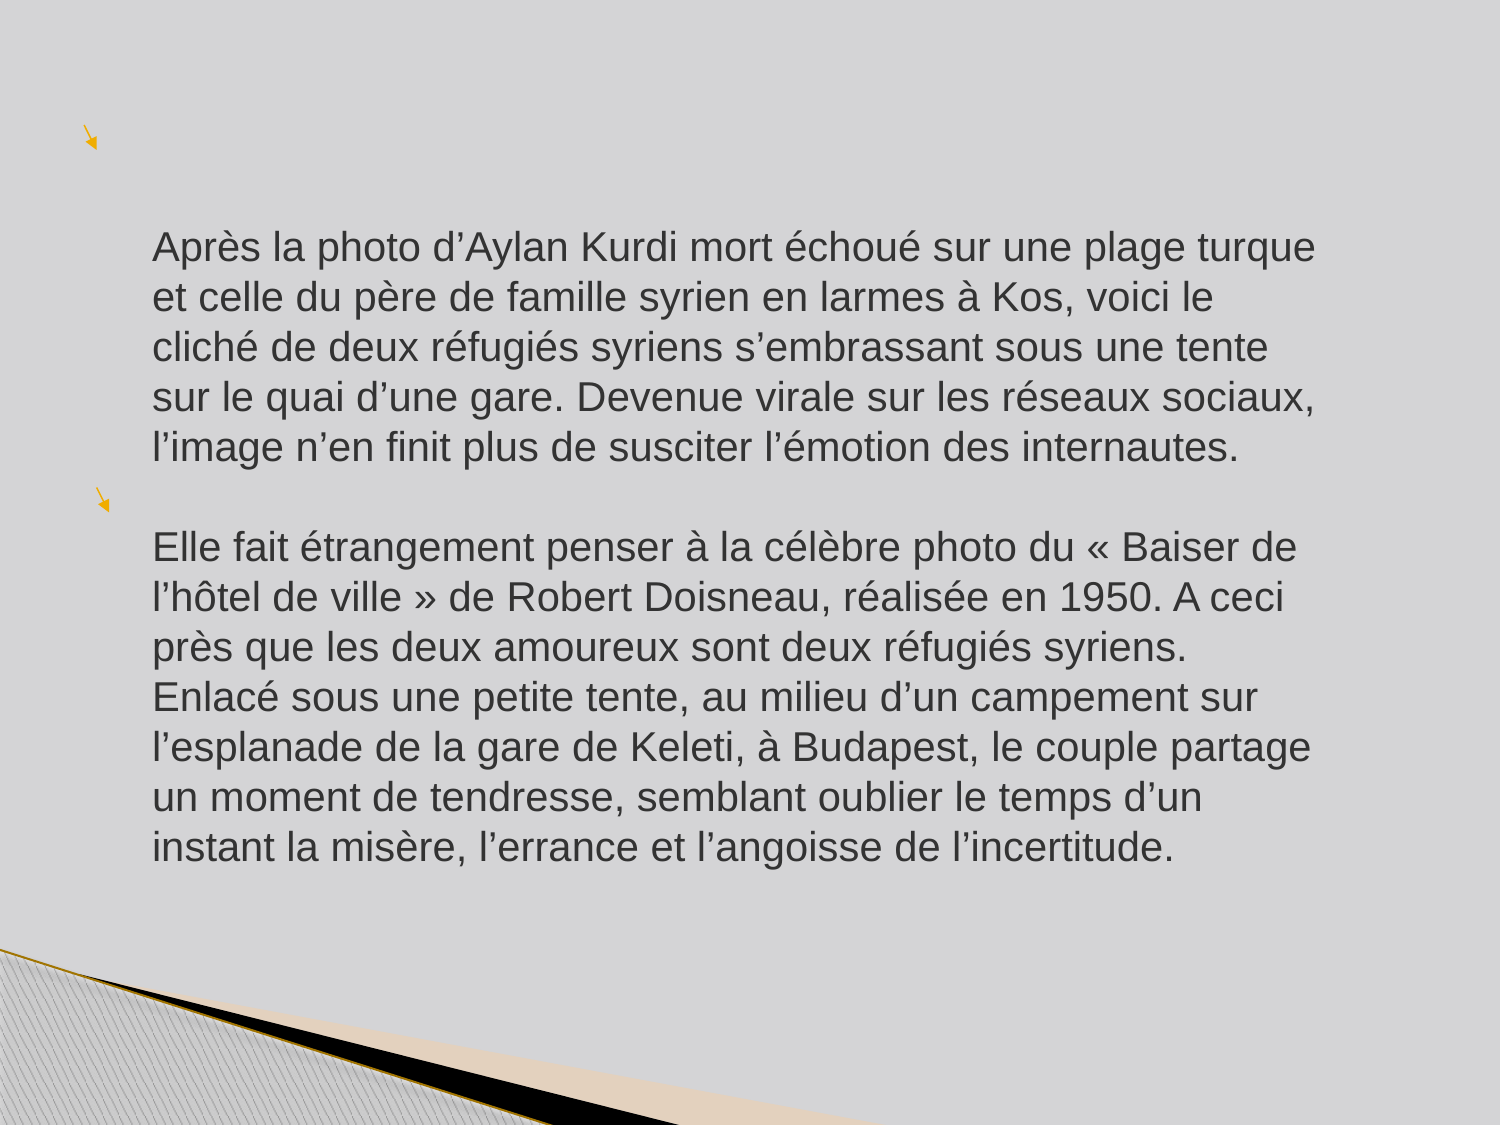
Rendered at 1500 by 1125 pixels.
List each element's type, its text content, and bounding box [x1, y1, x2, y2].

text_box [96, 487, 110, 513]
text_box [83, 124, 97, 151]
text_box Après la photo d’Aylan Kurdi mort échoué sur une plage turque et celle du père de famille syrien en larmes à Kos, voici le cliché de deux réfugiés syriens s’embrassant sous une tente sur le quai d’une gare. Devenue virale sur les réseaux sociaux, l’image n’en finit plus de susciter l’émotion des internautes. Elle fait étrangement penser à la célèbre photo du « Baiser de l’hôtel de ville » de Robert Doisneau, réalisée en 1950. A ceci près que les deux amoureux sont deux réfugiés syriens. Enlacé sous une petite tente, au milieu d’un campement sur l’esplanade de la gare de Keleti, à Budapest, le couple partage un moment de tendresse, semblant oublier le temps d’un instant la misère, l’errance et l’angoisse de l’incertitude. [137, 0, 1338, 878]
